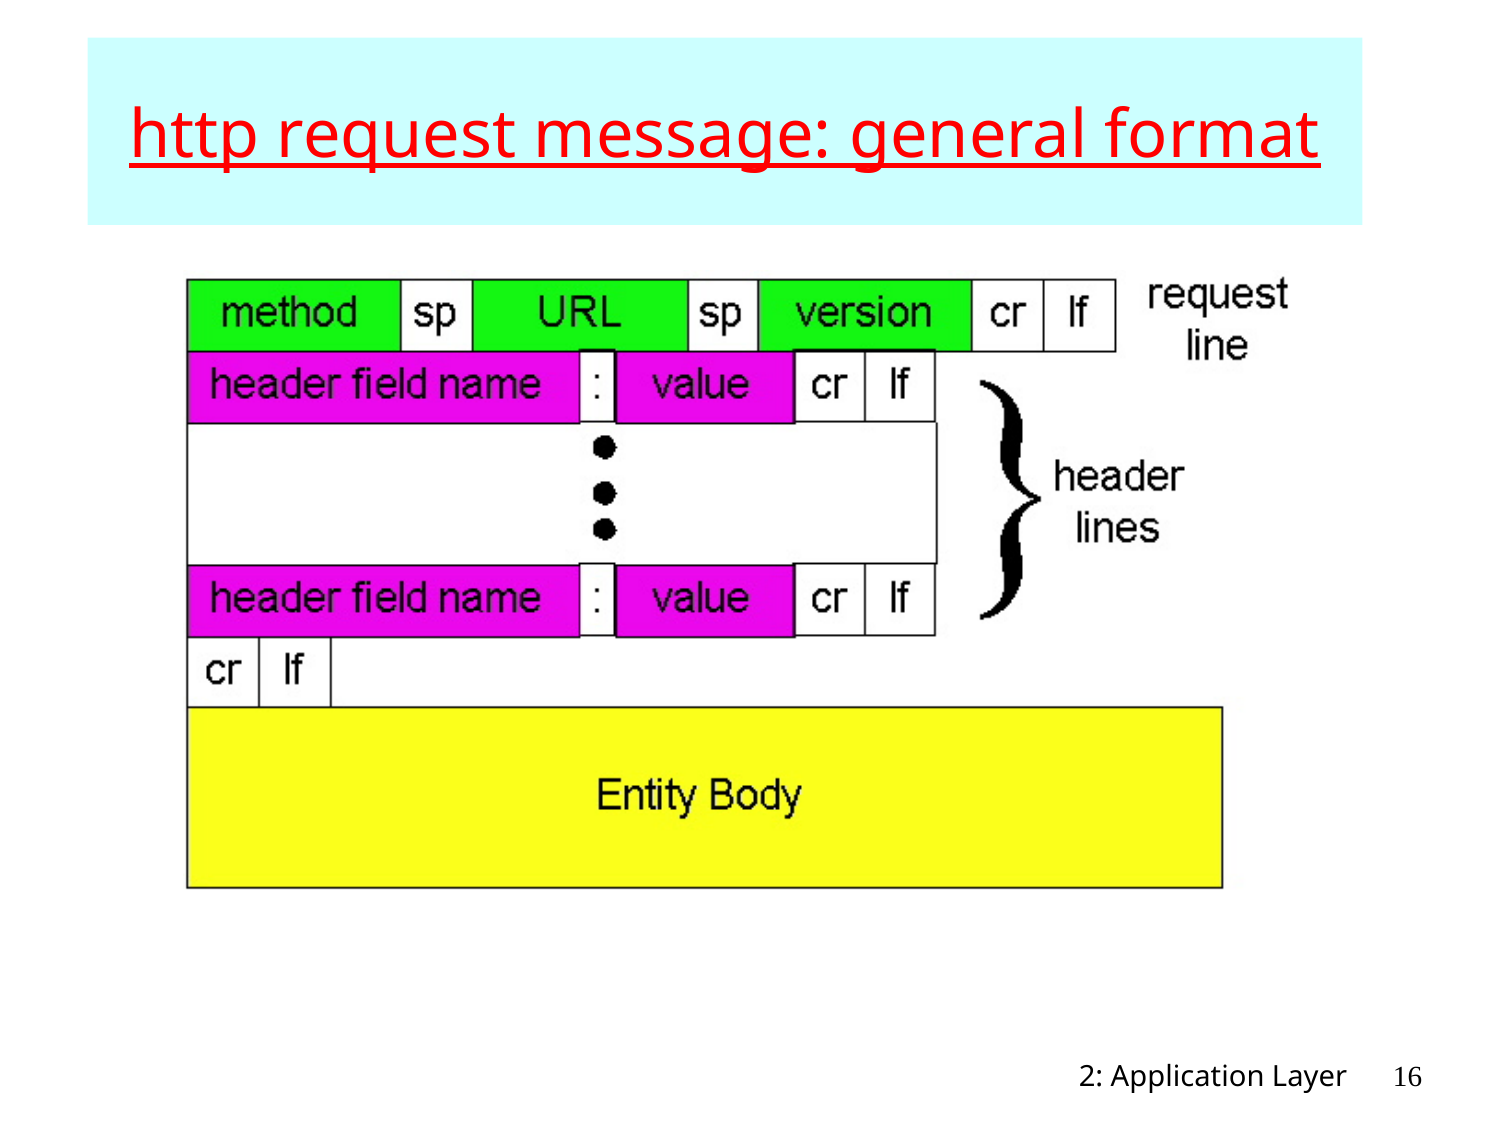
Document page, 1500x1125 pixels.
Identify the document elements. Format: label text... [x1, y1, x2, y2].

picture [183, 270, 1417, 891]
footer 2: Application Layer [887, 1049, 1362, 1125]
slide_number 16 [1362, 1049, 1438, 1125]
title http request message: general format [87, 37, 1363, 226]
